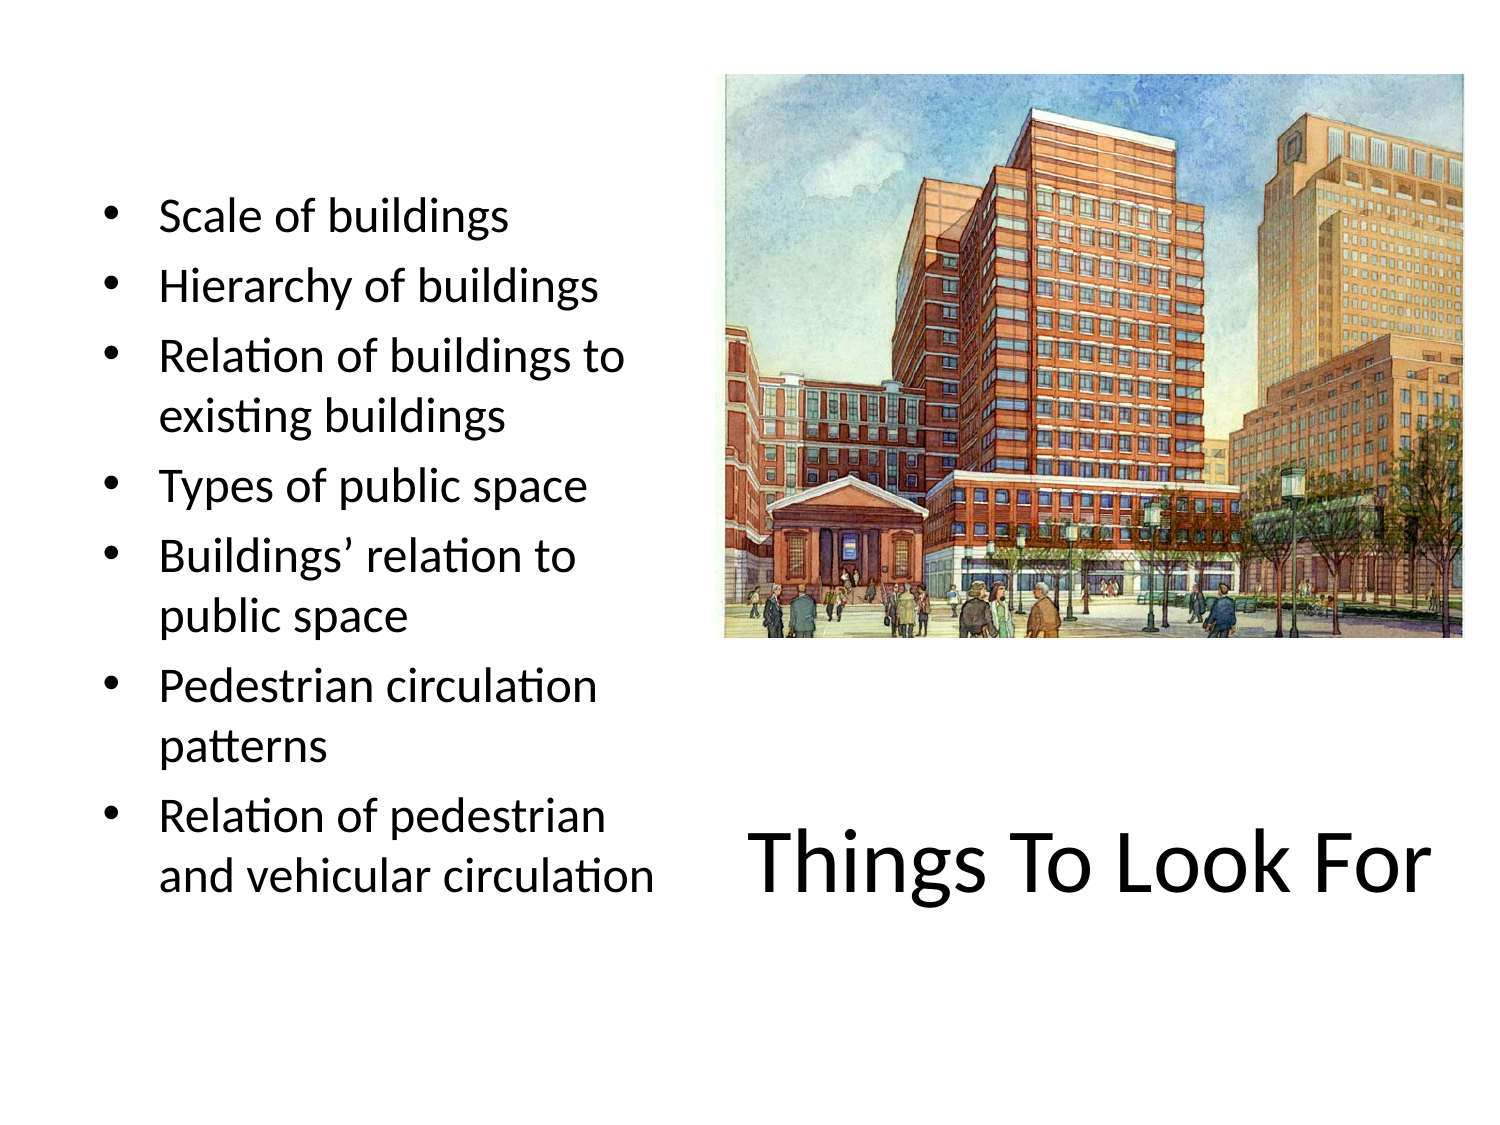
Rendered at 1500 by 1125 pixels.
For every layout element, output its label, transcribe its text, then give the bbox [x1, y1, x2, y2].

picture [714, 74, 1465, 638]
title Things To Look For [75, 650, 1464, 1063]
list Scale of buildings Hierarchy of buildings Relation of buildings to existing buildings Types of public space Buildings’ relation to public space Pedestrian circulation patterns Relation of pedestrian and vehicular circulation [87, 174, 688, 913]
